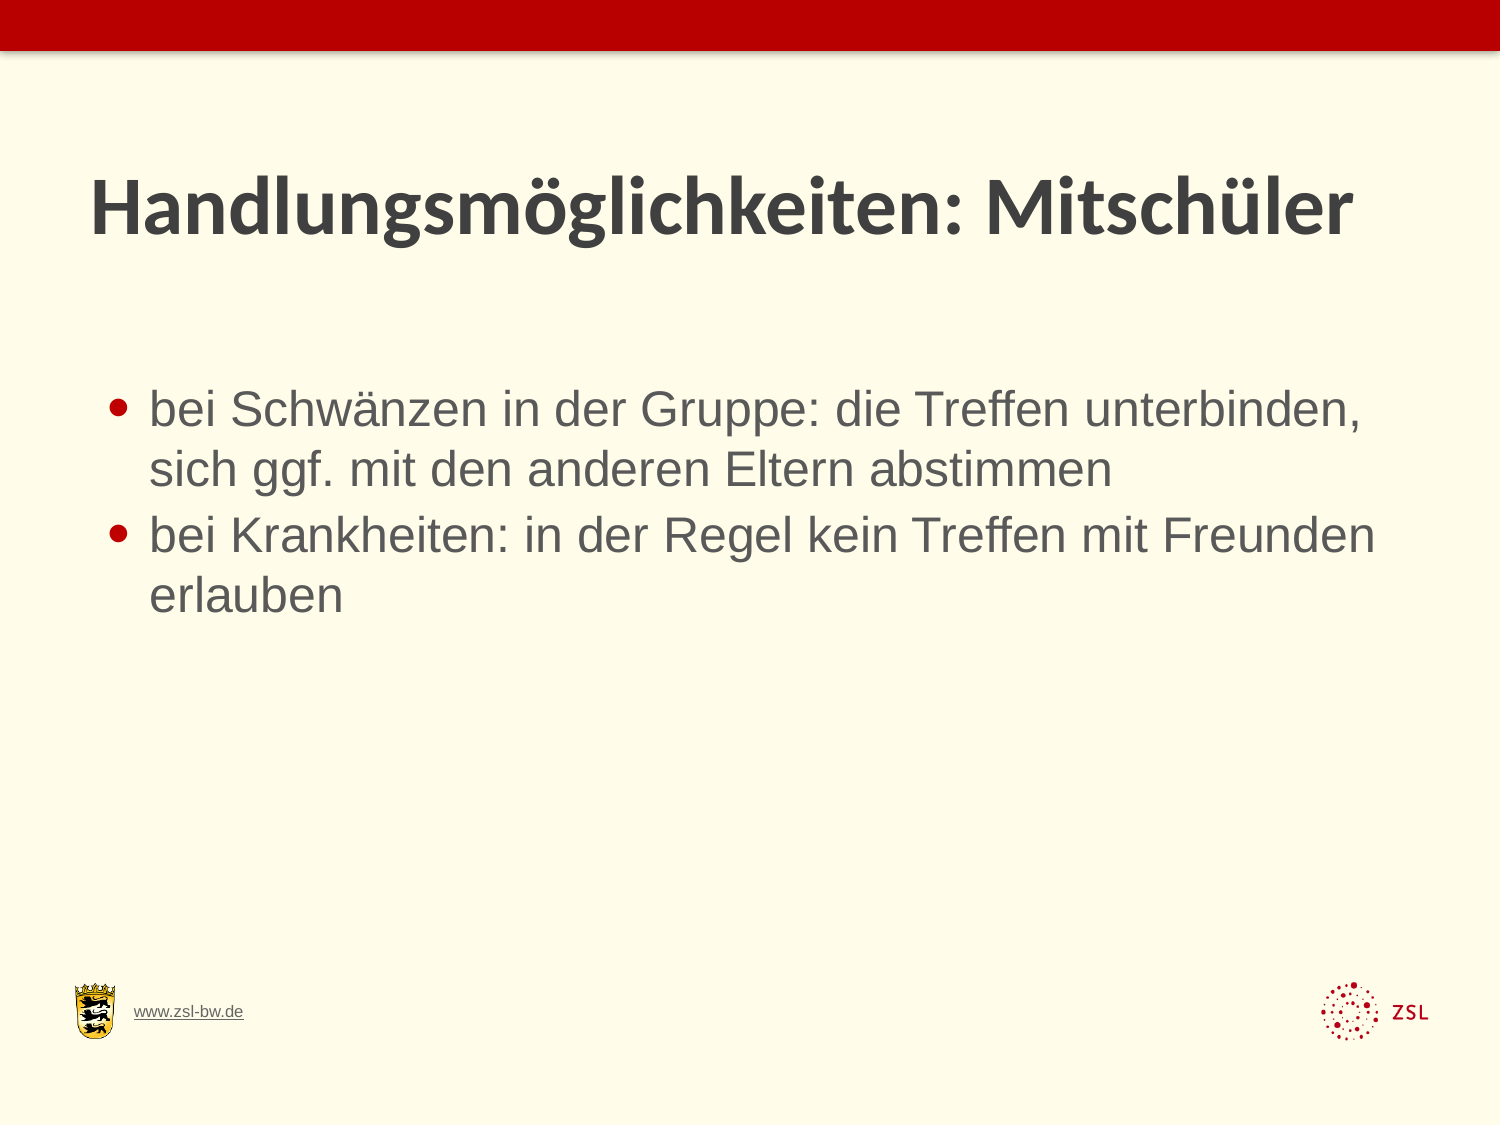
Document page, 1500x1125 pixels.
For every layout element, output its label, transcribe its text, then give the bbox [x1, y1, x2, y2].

list bei Schwänzen in der Gruppe: die Treffen unterbinden, sich ggf. mit den anderen Eltern abstimmen bei Krankheiten: in der Regel kein Treffen mit Freunden erlauben [75, 302, 1425, 965]
picture [73, 981, 117, 1041]
picture [1320, 981, 1429, 1041]
title Handlungsmöglichkeiten: Mitschüler [75, 113, 1425, 289]
